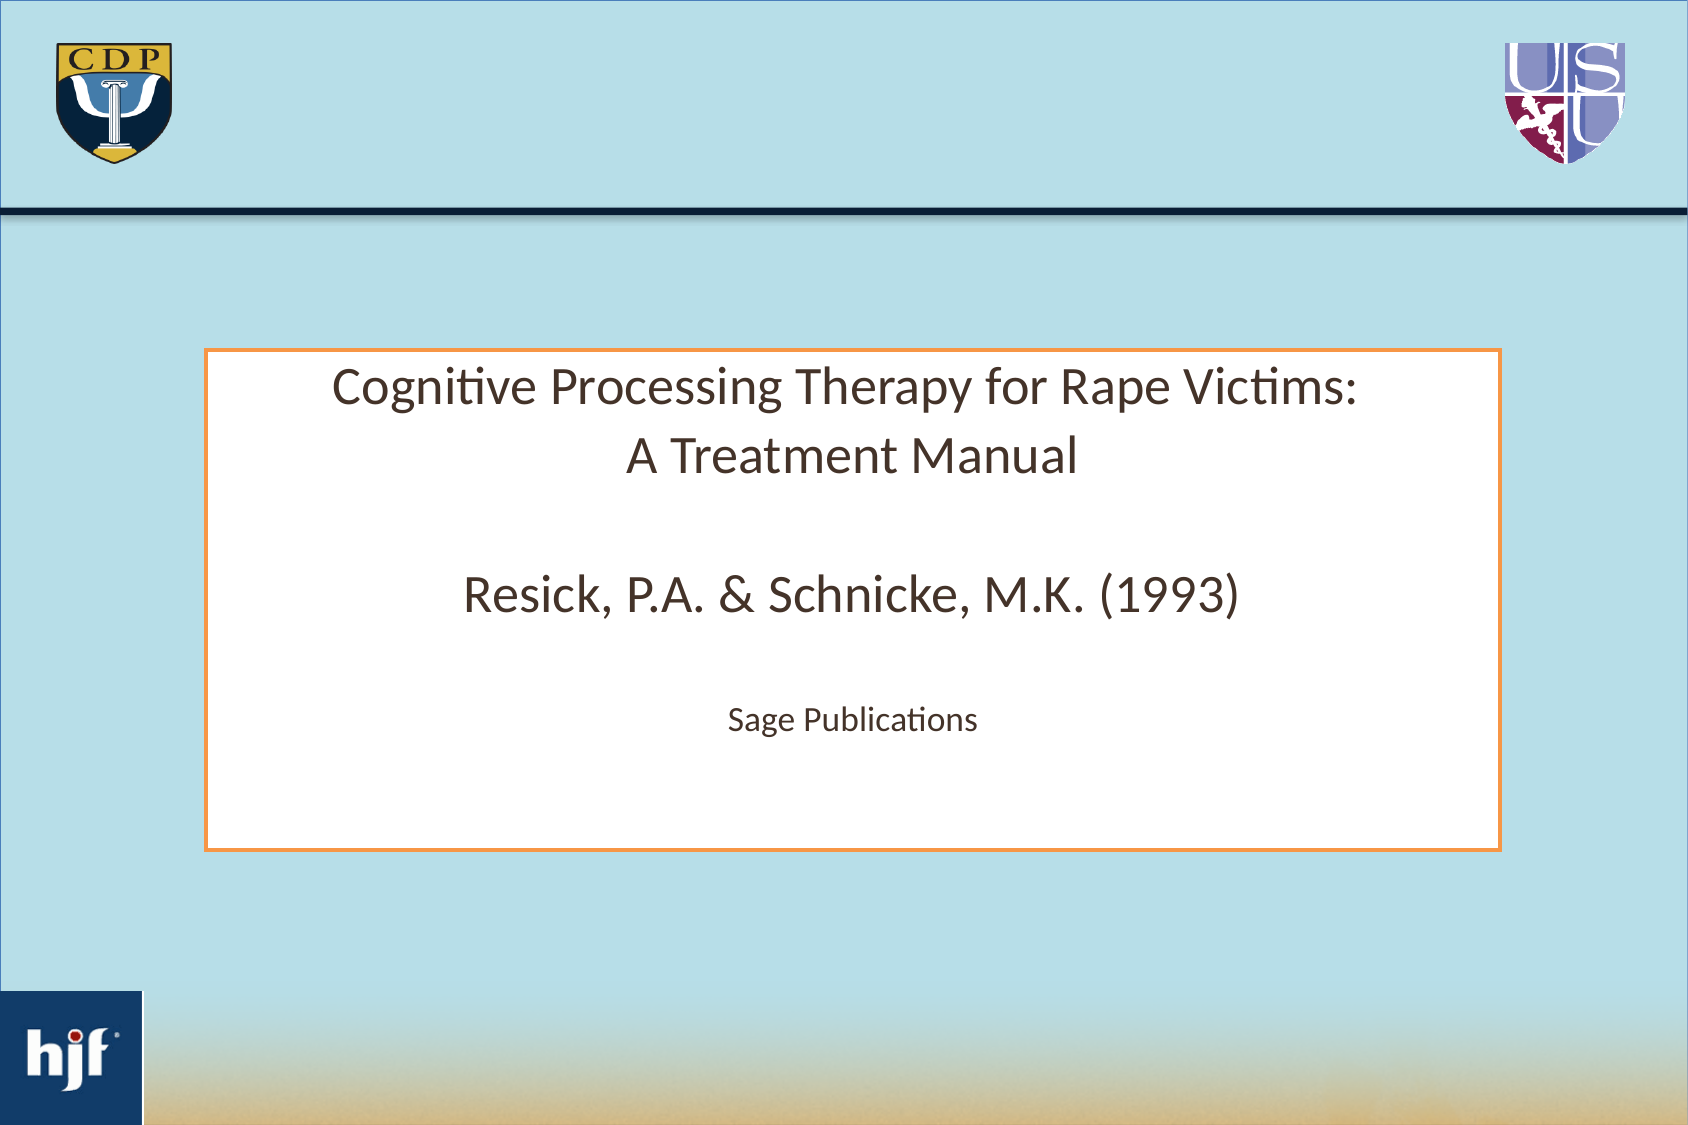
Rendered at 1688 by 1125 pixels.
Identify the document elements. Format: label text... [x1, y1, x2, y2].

picture [1505, 43, 1625, 164]
picture [0, 970, 1688, 1125]
subtitle Cognitive Processing Therapy for Rape Victims: A Treatment Manual Resick, P.A. & Schnicke, M.K. (1993) Sage Publications [204, 348, 1502, 852]
picture [56, 43, 172, 164]
